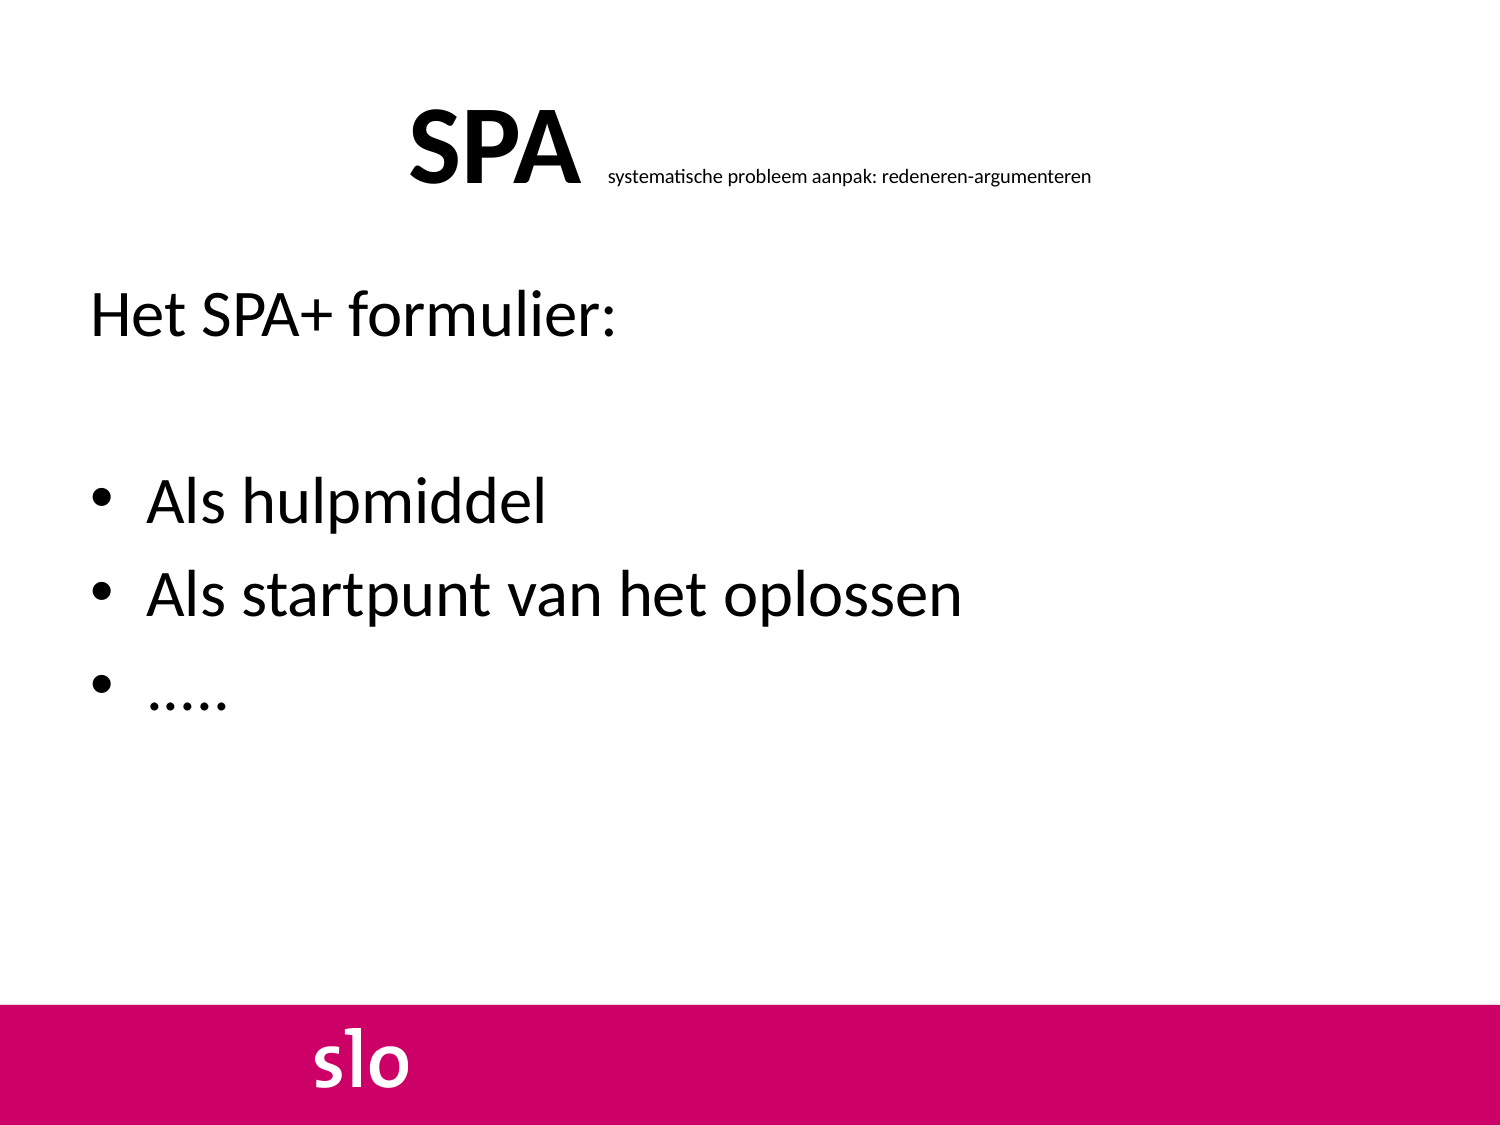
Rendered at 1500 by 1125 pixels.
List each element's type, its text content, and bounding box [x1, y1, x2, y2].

picture [315, 1028, 408, 1088]
list Het SPA+ formulier: Als hulpmiddel Als startpunt van het oplossen ..... [75, 262, 1425, 1005]
title SPA systematische probleem aanpak: redeneren-argumenteren [75, 45, 1425, 233]
